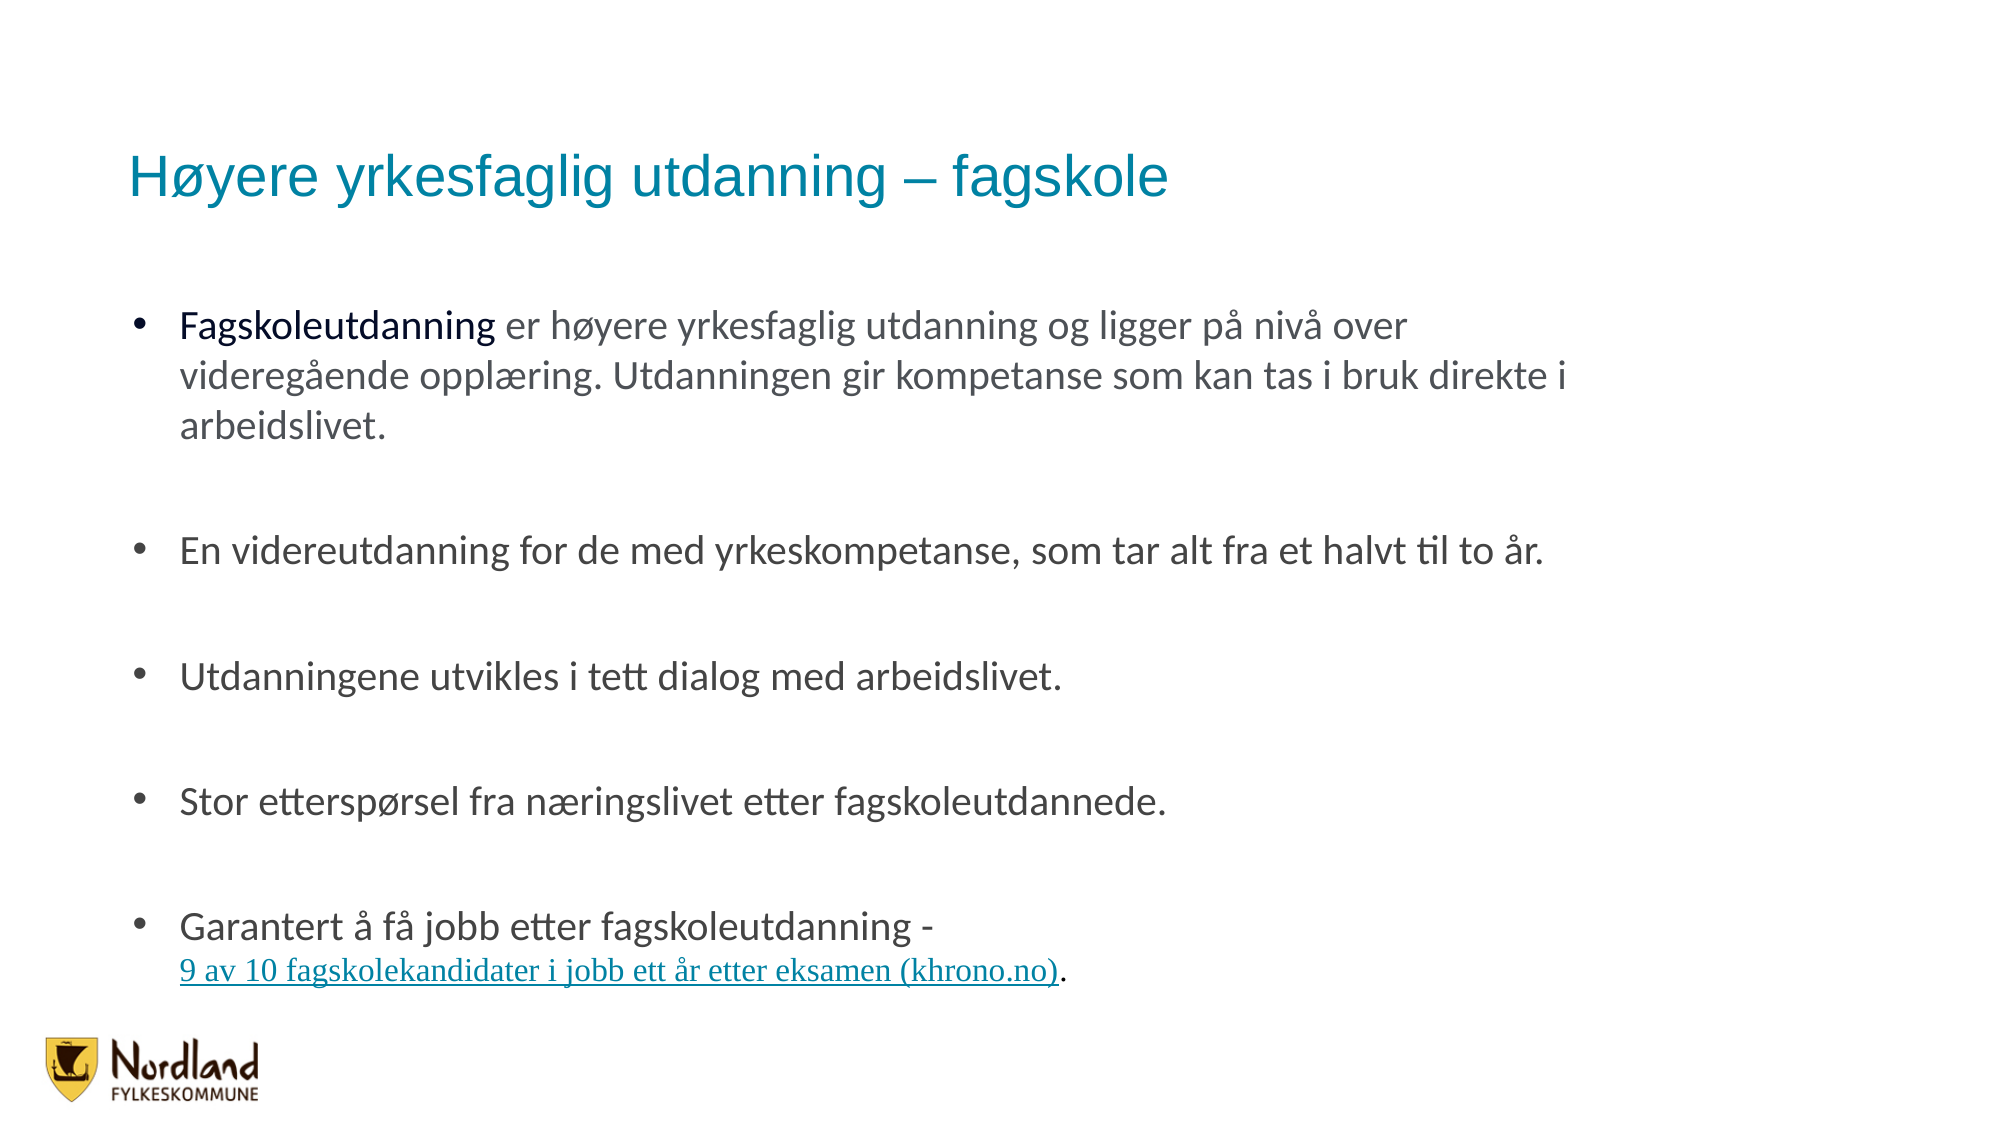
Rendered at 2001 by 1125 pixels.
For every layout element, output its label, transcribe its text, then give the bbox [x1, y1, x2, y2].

text_box Fagskoleutdanning er høyere yrkesfaglig utdanning og ligger på nivå over videregående opplæring. Utdanningen gir kompetanse som kan tas i bruk direkte i arbeidslivet. En videreutdanning for de med yrkeskompetanse, som tar alt fra et halvt til to år. Utdanningene utvikles i tett dialog med arbeidslivet. Stor etterspørsel fra næringslivet etter fagskoleutdannede. Garantert å få jobb etter fagskoleutdanning - 9 av 10 fagskole­kandidater i jobb ett år etter eksamen (khrono.no). [117, 290, 1662, 1059]
title Høyere yrkesfaglig utdanning – fagskole [114, 90, 1814, 257]
picture [0, 893, 1071, 1125]
